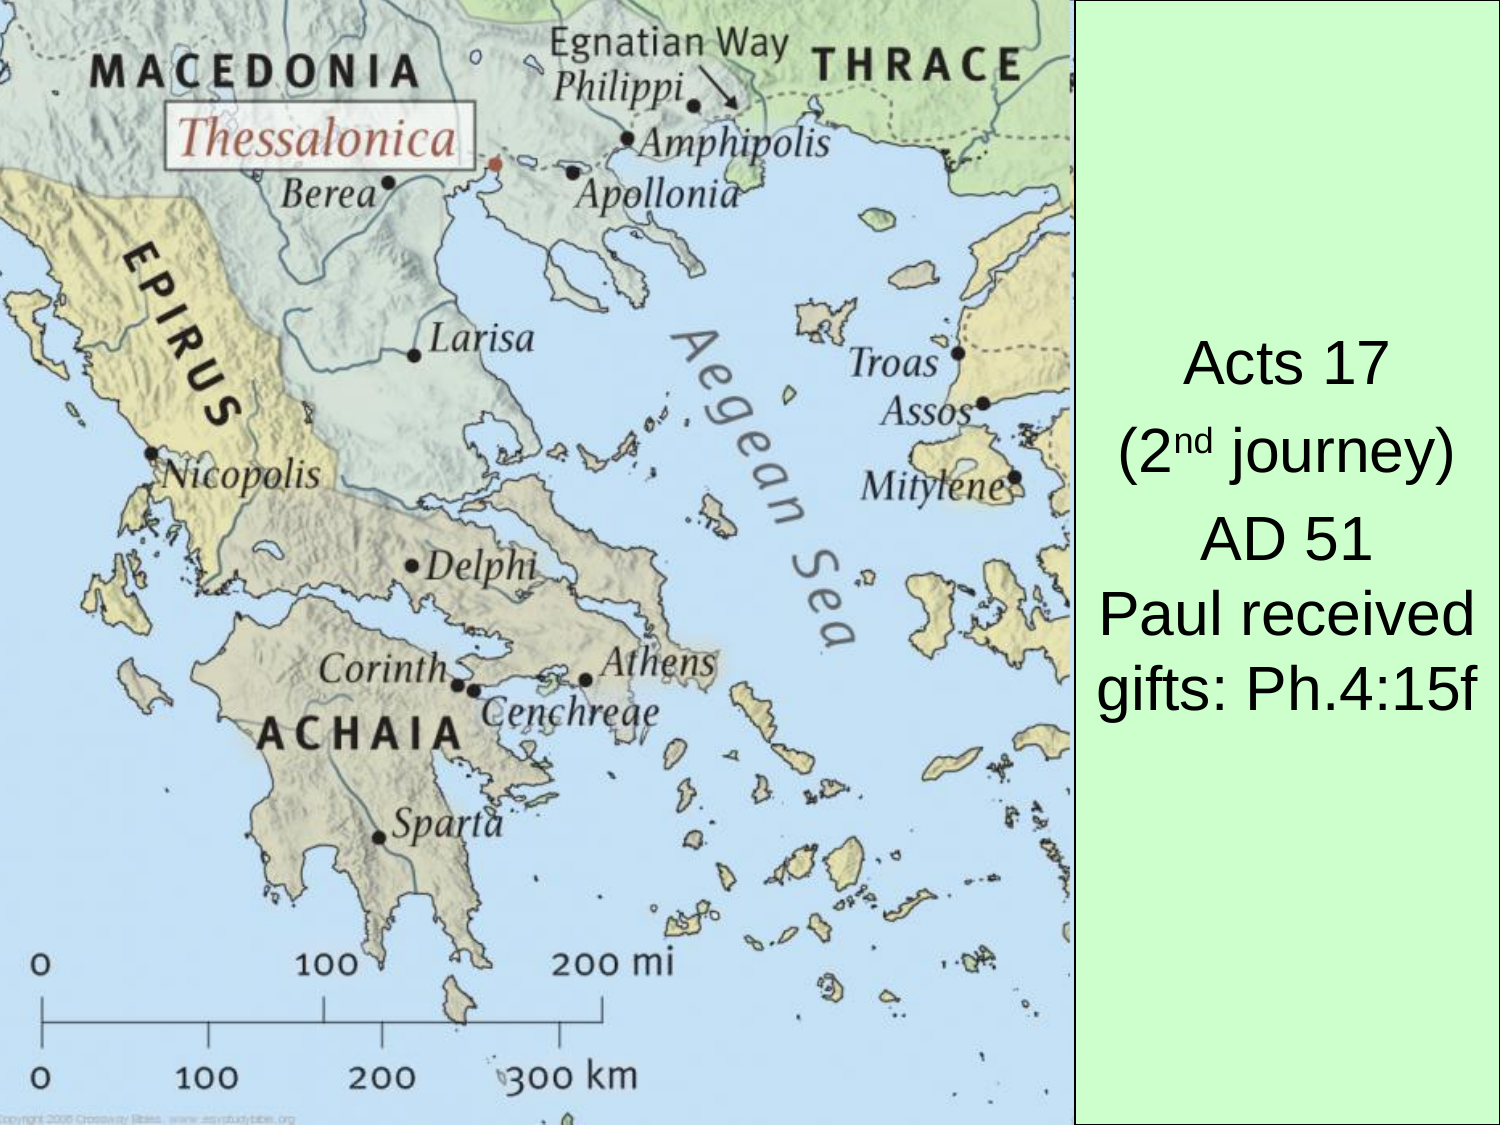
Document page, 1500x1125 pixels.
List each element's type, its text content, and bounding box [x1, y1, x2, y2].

text_box Acts 17 (2nd journey) AD 51 Paul received gifts: Ph.4:15f [1077, 0, 1500, 1125]
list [0, 0, 1076, 1125]
